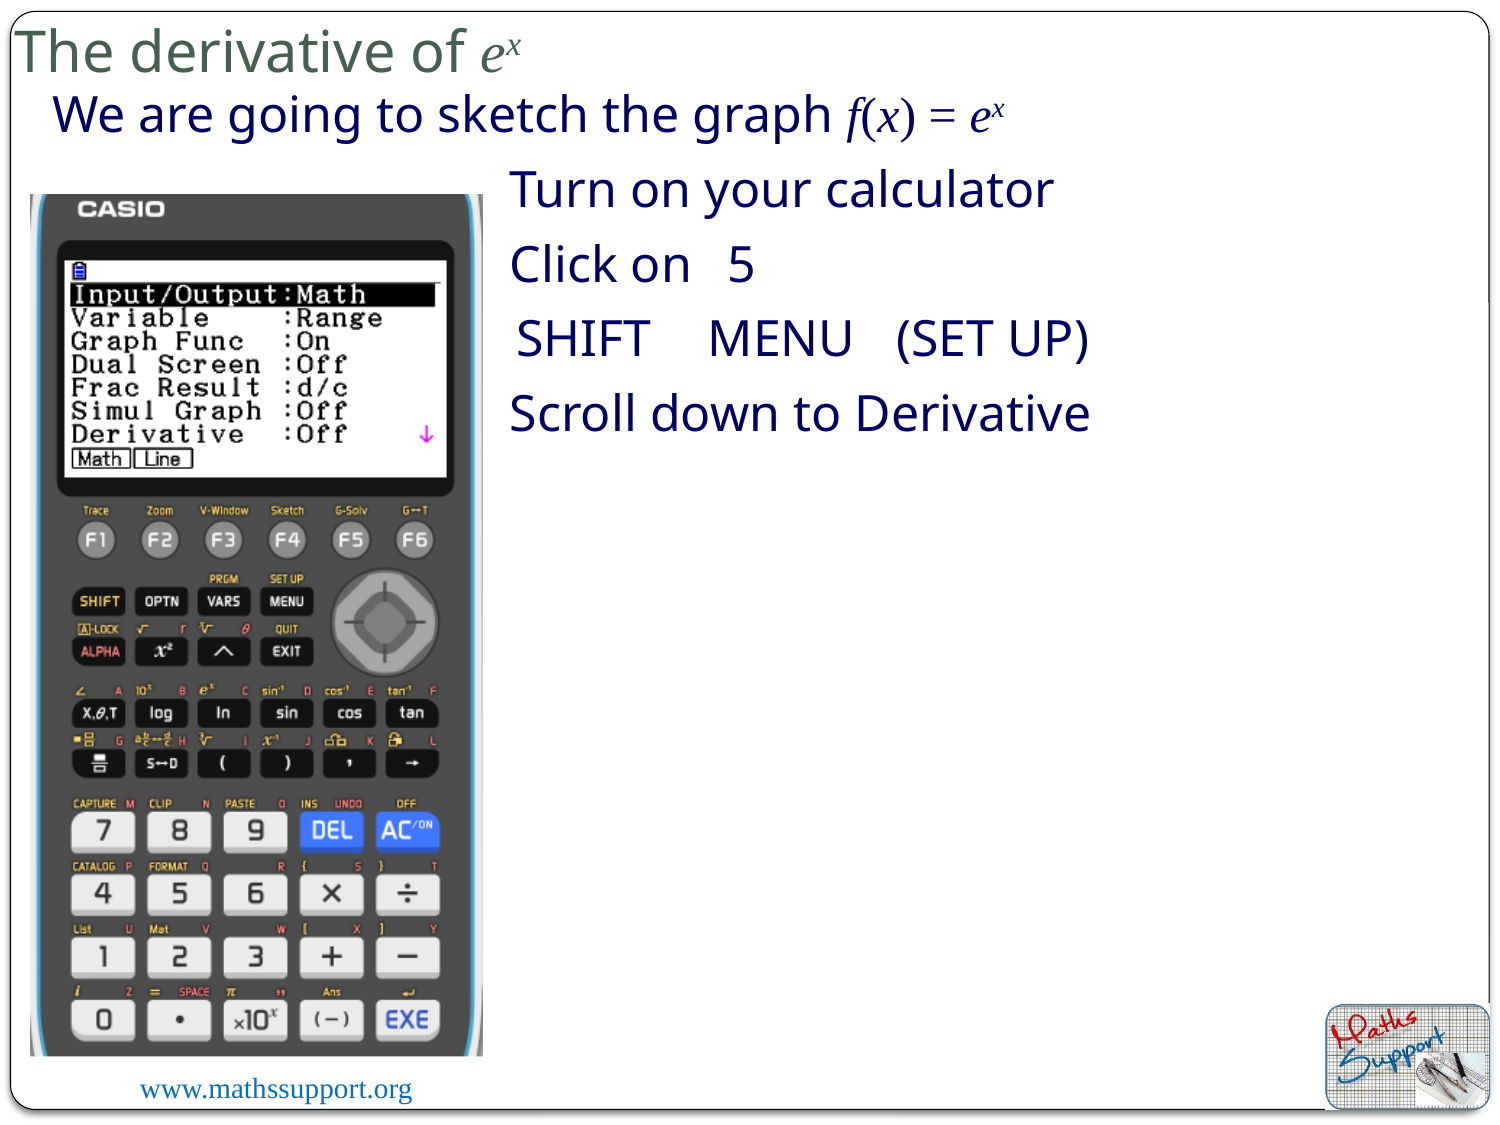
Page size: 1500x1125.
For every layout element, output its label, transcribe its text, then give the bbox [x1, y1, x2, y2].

text_box Scroll down to Derivative [495, 374, 1252, 449]
title The derivative of ex [0, 7, 1350, 100]
picture [29, 194, 483, 1058]
text_box Turn on your calculator [494, 149, 1251, 225]
text_box Click on [494, 224, 712, 300]
text_box [130, 1074, 414, 1113]
text_box We are going to sketch the graph f(x) = ex [37, 74, 1031, 150]
text_box SHIFT [501, 300, 693, 374]
text_box 5 [712, 224, 935, 300]
text_box [1324, 999, 1488, 1113]
text_box MENU [693, 299, 906, 374]
text_box (SET UP) [906, 299, 1142, 374]
